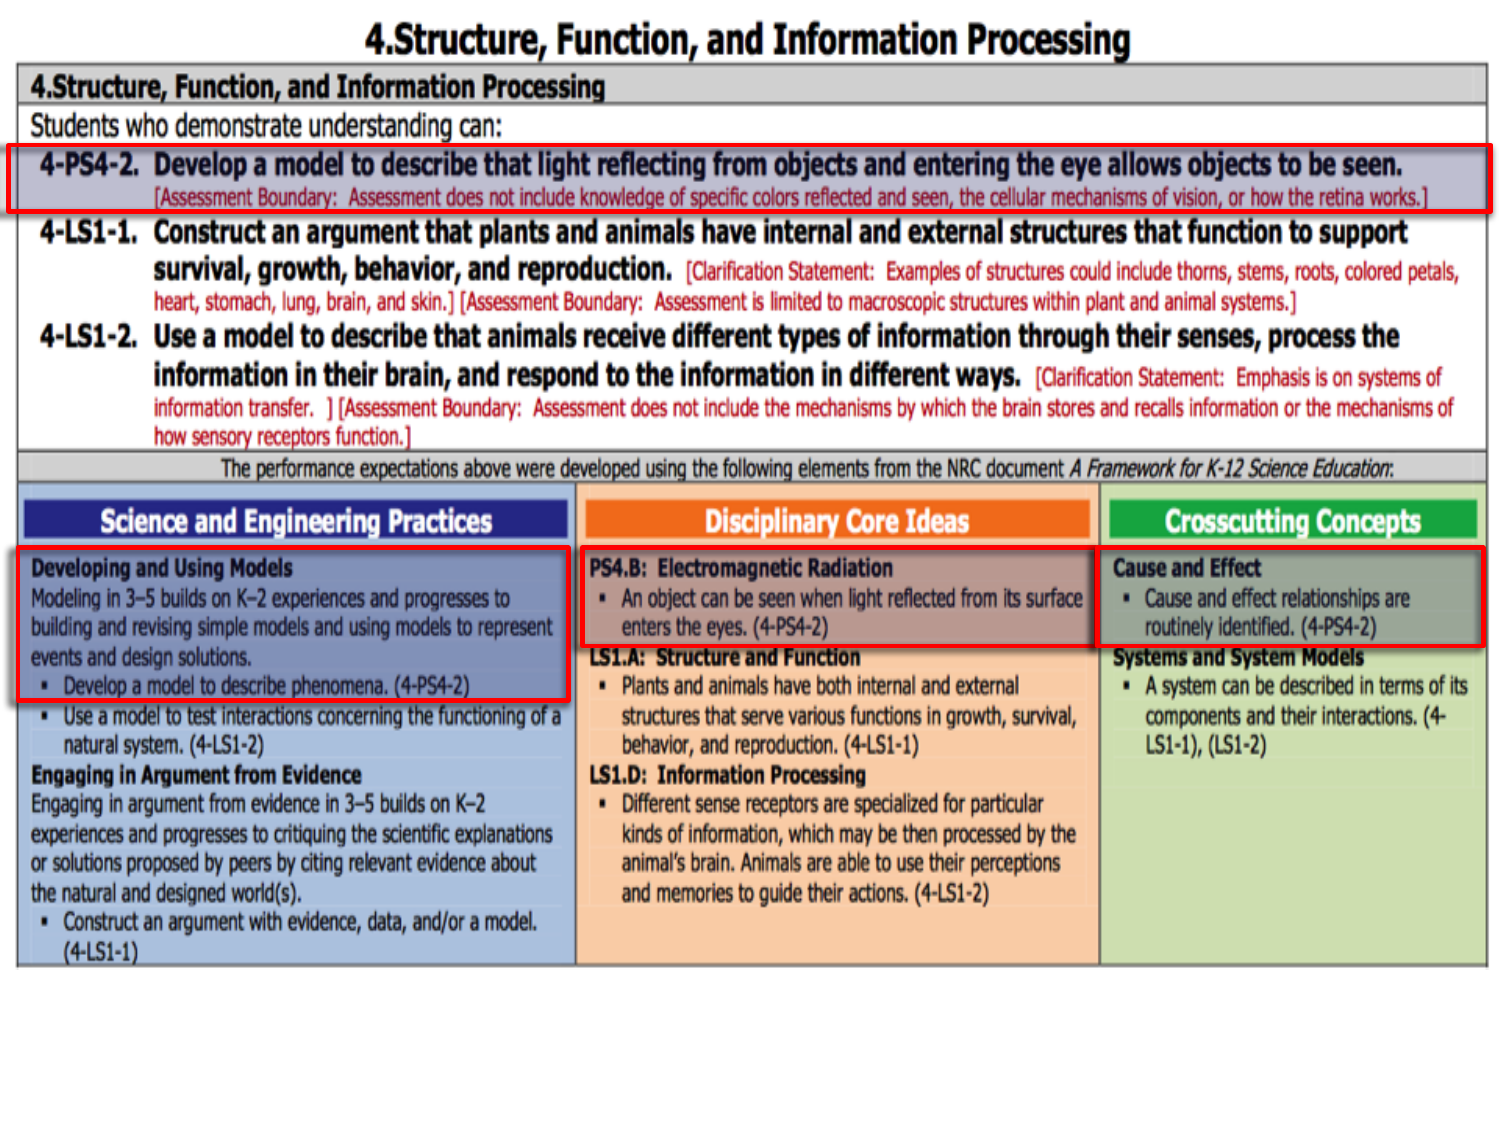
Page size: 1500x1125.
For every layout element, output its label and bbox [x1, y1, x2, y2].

picture [0, 0, 1500, 970]
